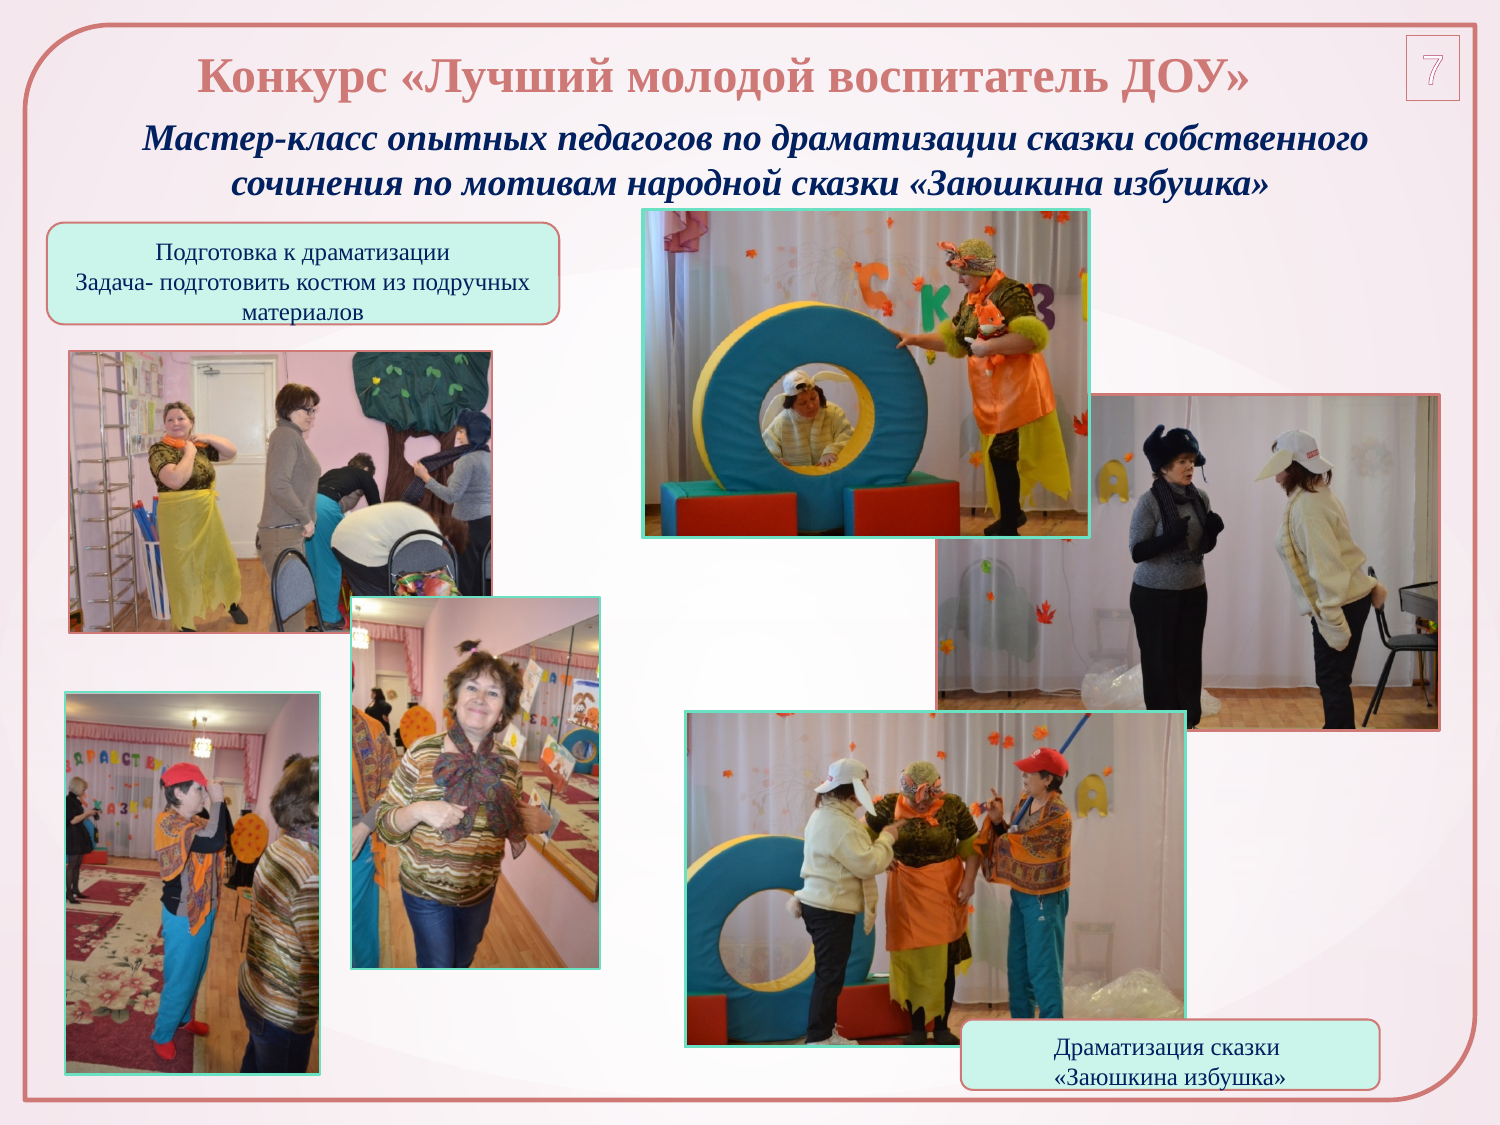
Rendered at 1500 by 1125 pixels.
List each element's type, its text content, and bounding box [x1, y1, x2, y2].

text_box 7 [1406, 35, 1460, 101]
text_box Драматизация сказки «Заюшкина избушка» [960, 1019, 1380, 1090]
text_box Мастер-класс опытных педагогов по драматизации сказки собственного сочинения по мотивам народной сказки «Заюшкина избушка» [58, 105, 1453, 211]
picture [686, 713, 1185, 1045]
text_box Конкурс «Лучший молодой воспитатель ДОУ» [182, 35, 1266, 105]
picture [644, 210, 1088, 537]
picture [2, 659, 661, 1011]
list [937, 395, 1439, 730]
picture [70, 351, 492, 633]
text_box [23, 23, 1477, 1102]
